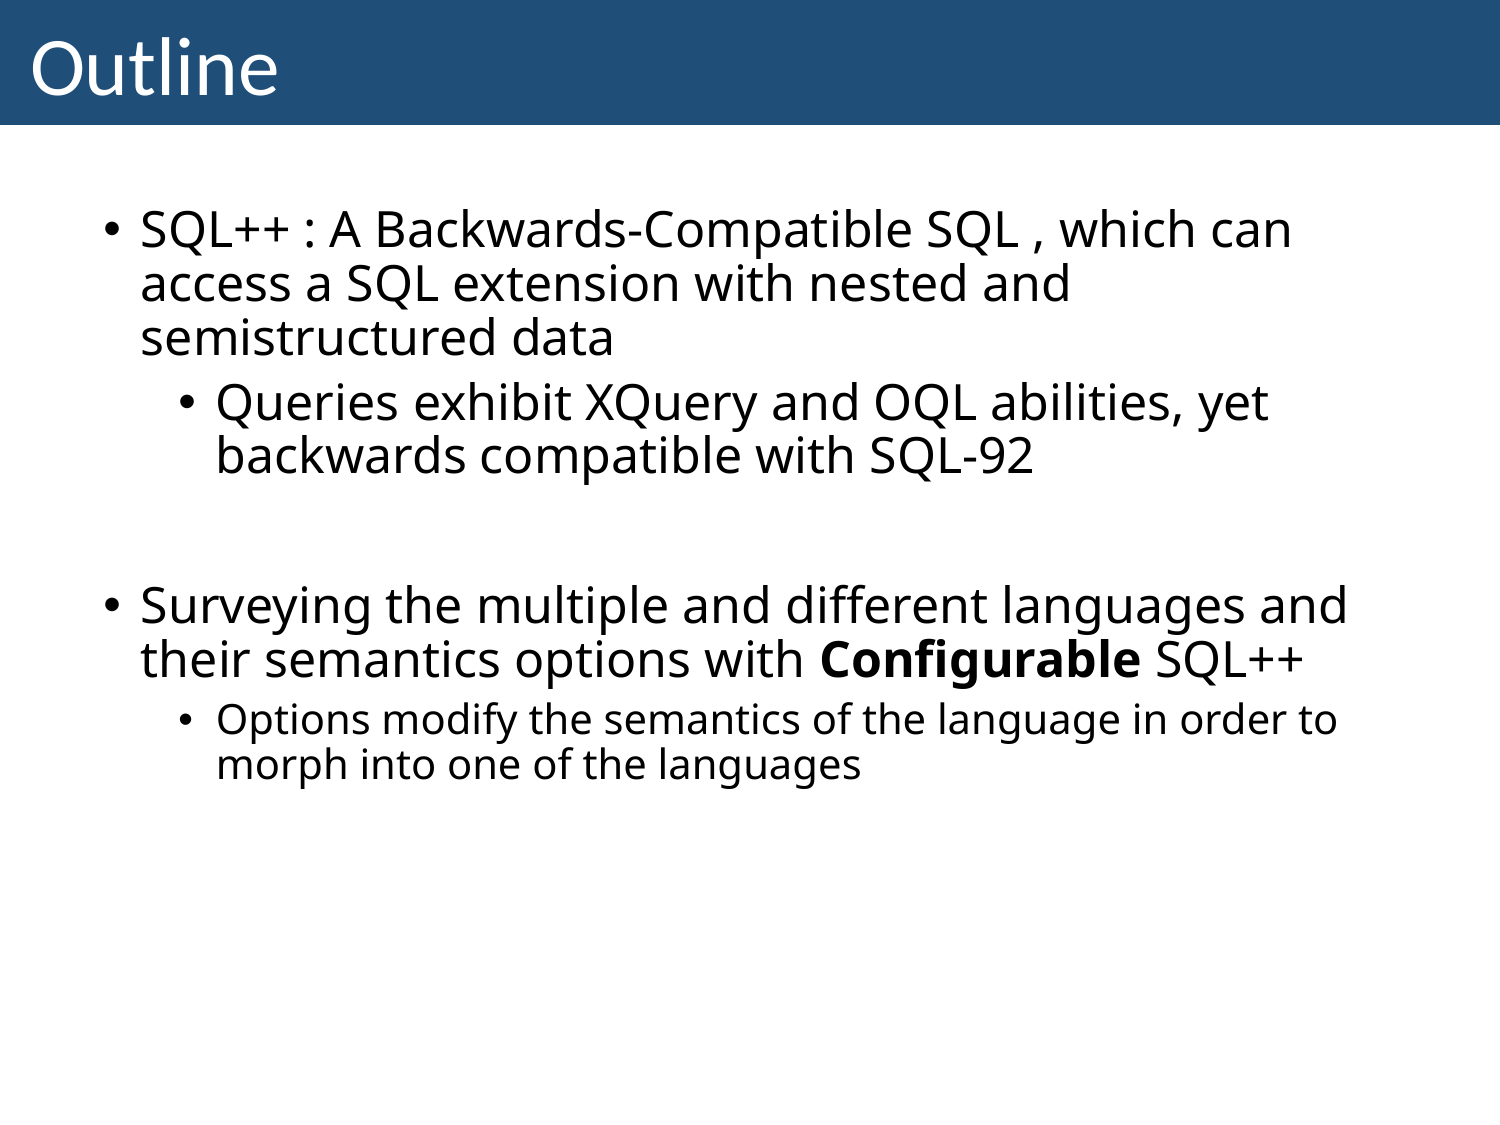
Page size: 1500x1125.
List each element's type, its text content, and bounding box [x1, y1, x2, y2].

text_box Outline [0, 0, 1500, 127]
list SQL++ : A Backwards-Compatible SQL , which can access a SQL extension with nested and semistructured data Queries exhibit XQuery and OQL abilities, yet backwards compatible with SQL-92 Surveying the multiple and different languages and their semantics options with Configurable SQL++ Options modify the semantics of the language in order to morph into one of the languages [88, 197, 1383, 1023]
